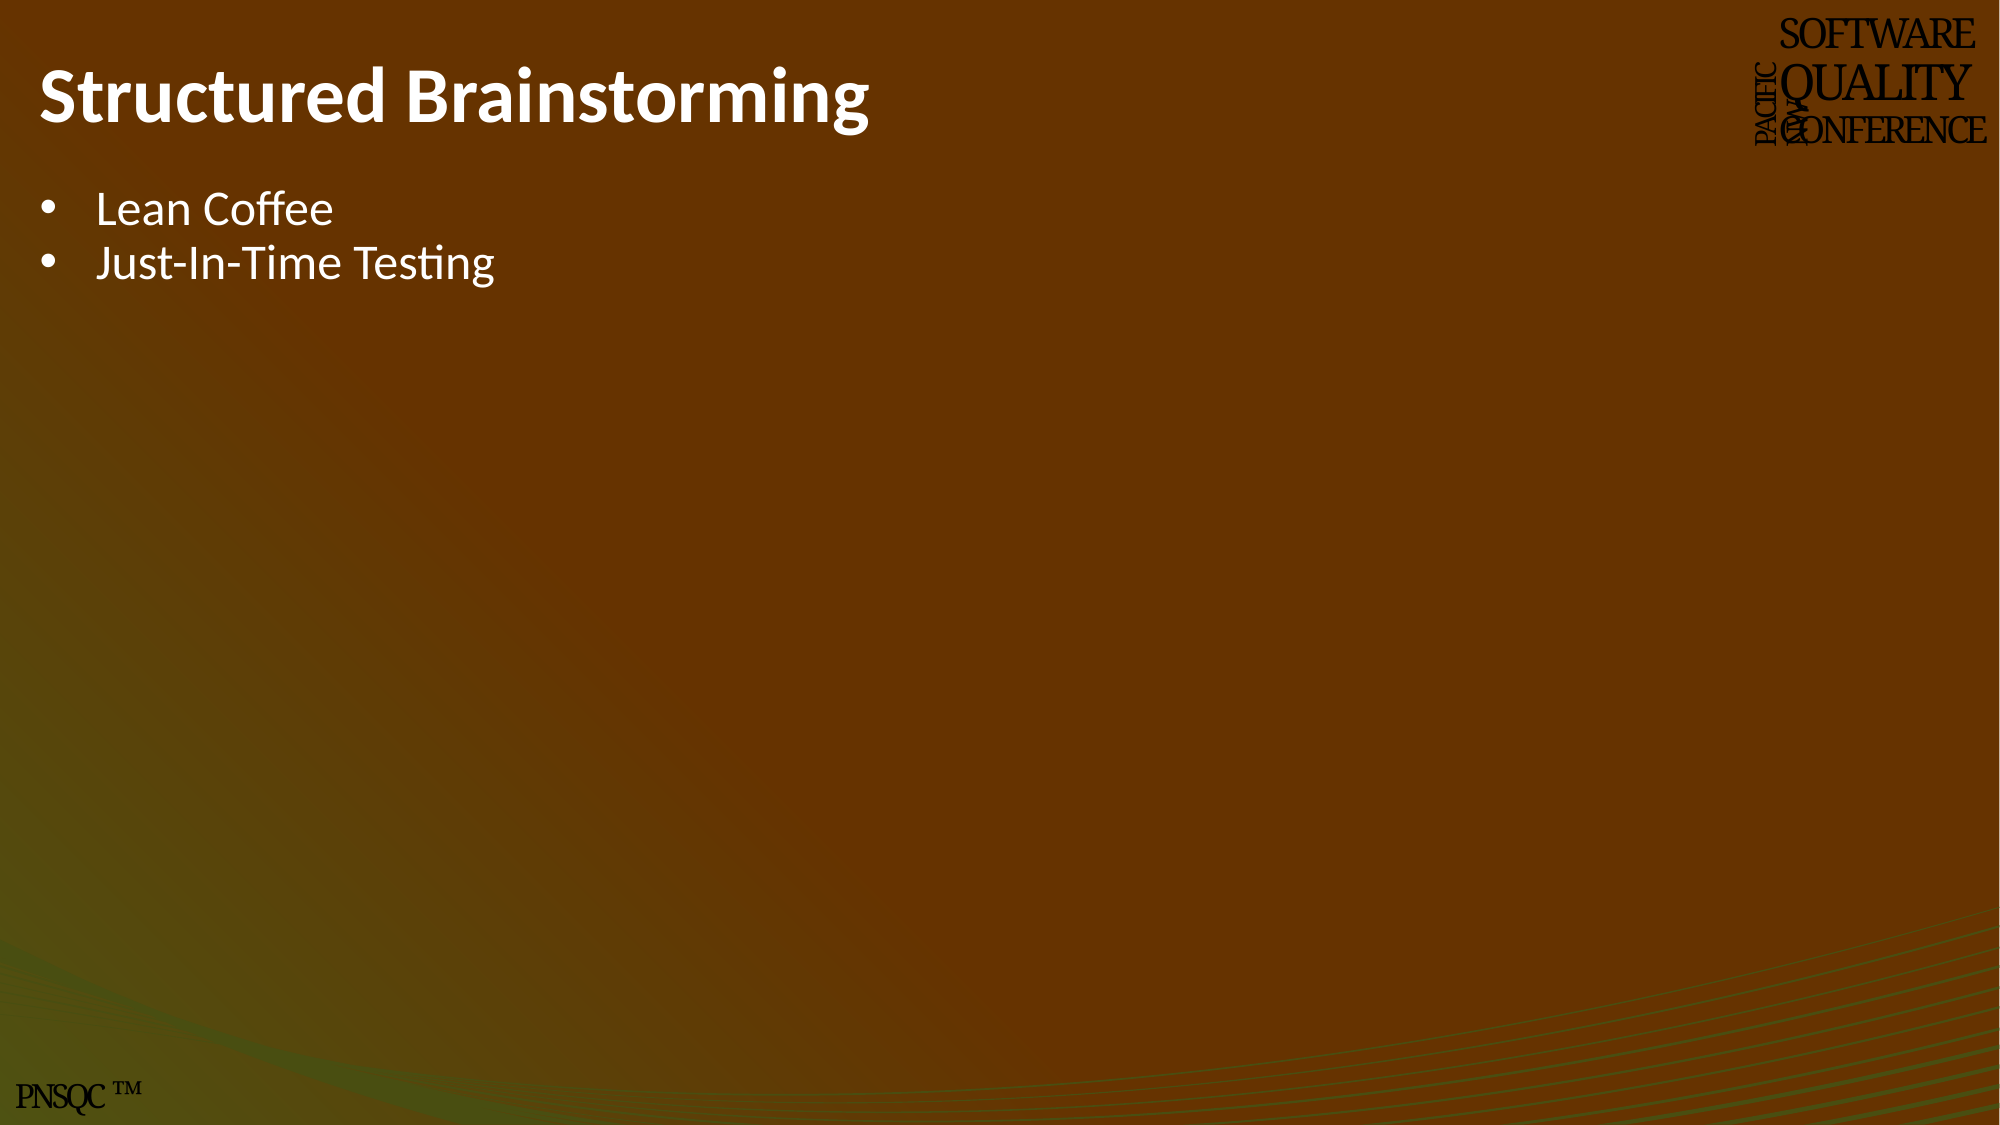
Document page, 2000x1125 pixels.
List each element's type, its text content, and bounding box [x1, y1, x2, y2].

text_box PACIFIC NW [1750, 9, 1814, 148]
text_box SOFTWARE QUALITY CONFERENCE [1778, 12, 1989, 153]
title Structured Brainstorming [24, 12, 1525, 148]
text_box Lean Coffee Just-In-Time Testing [24, 174, 1925, 406]
text_box PNSQC ™ [0, 1068, 163, 1125]
